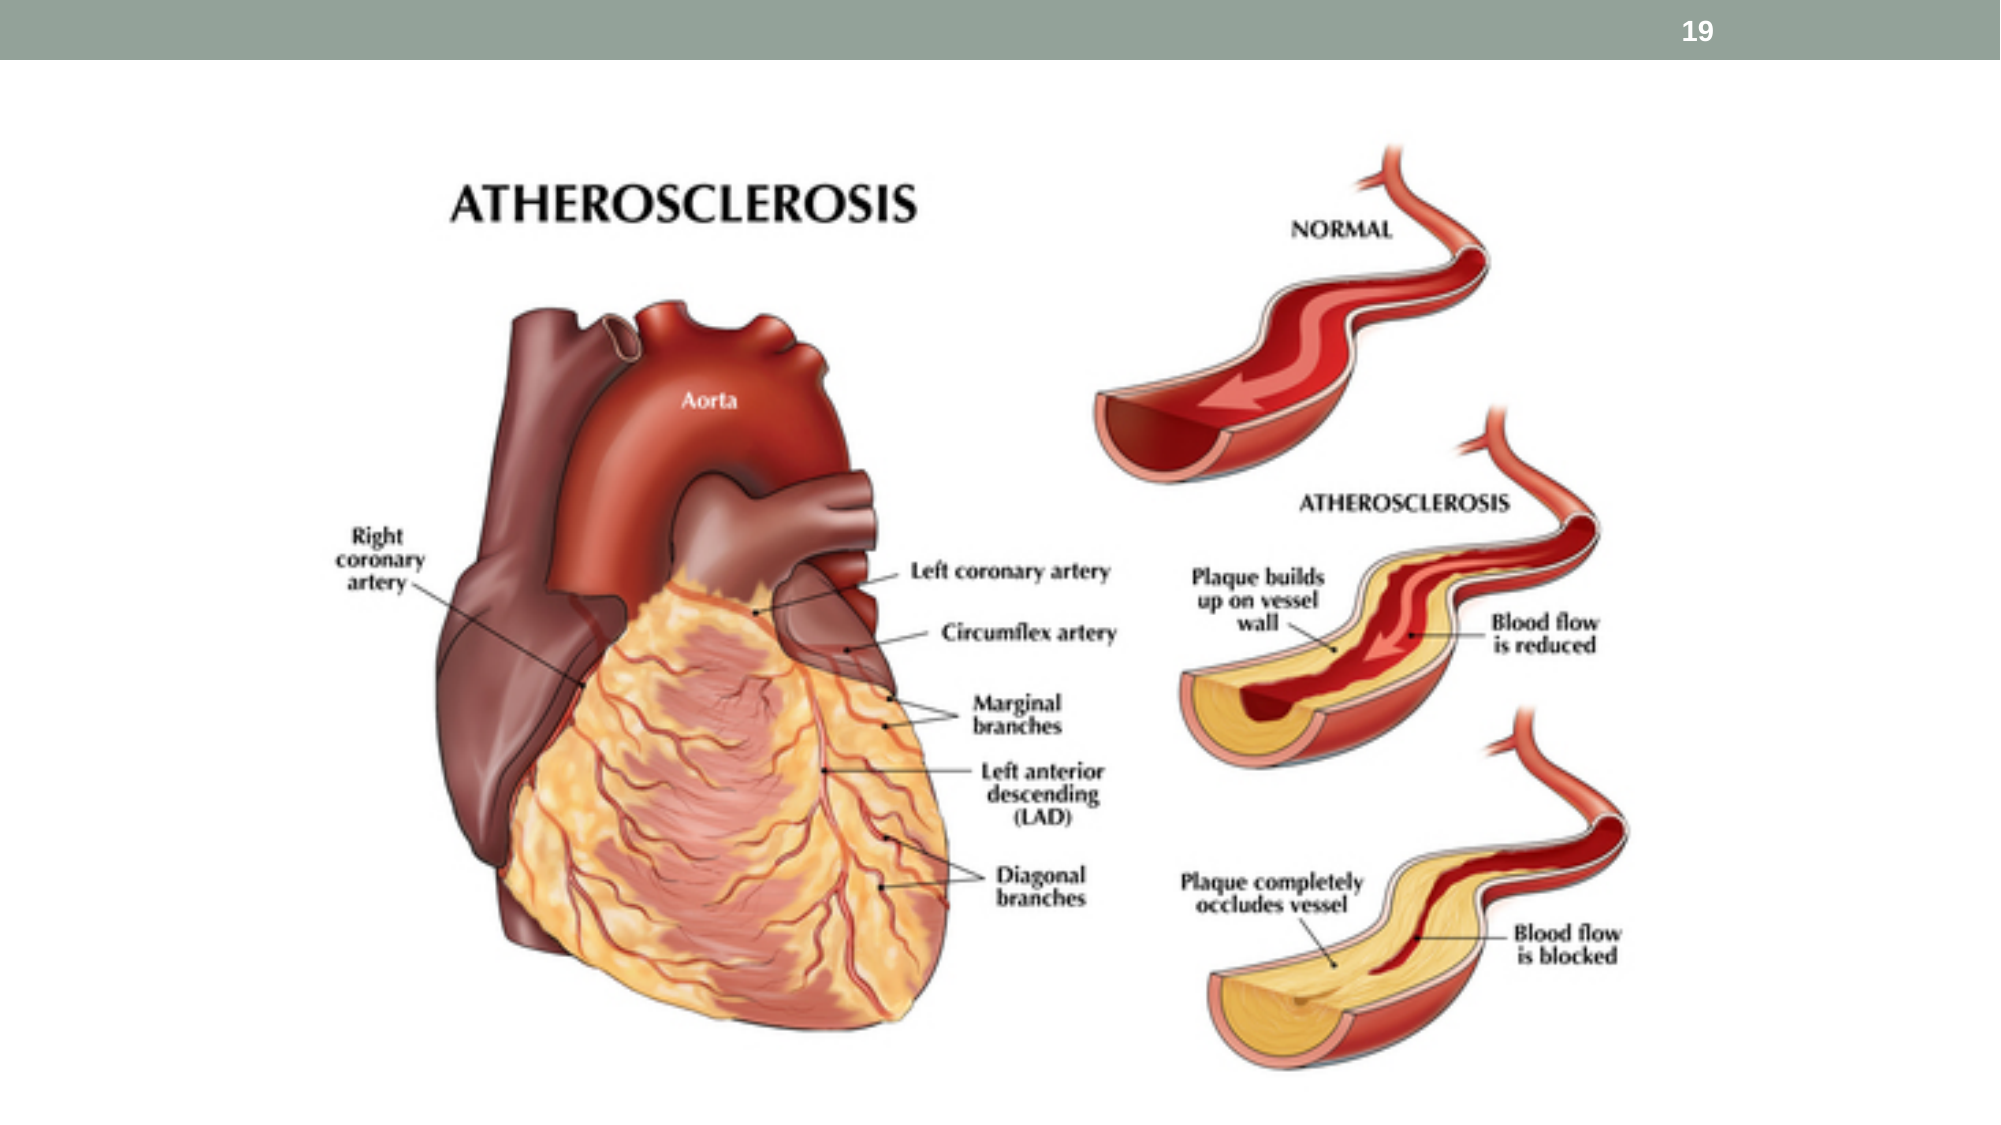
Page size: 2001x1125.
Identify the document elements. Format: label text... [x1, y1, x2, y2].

slide_number 19 [1666, 3, 1900, 57]
picture [299, 87, 1667, 1125]
